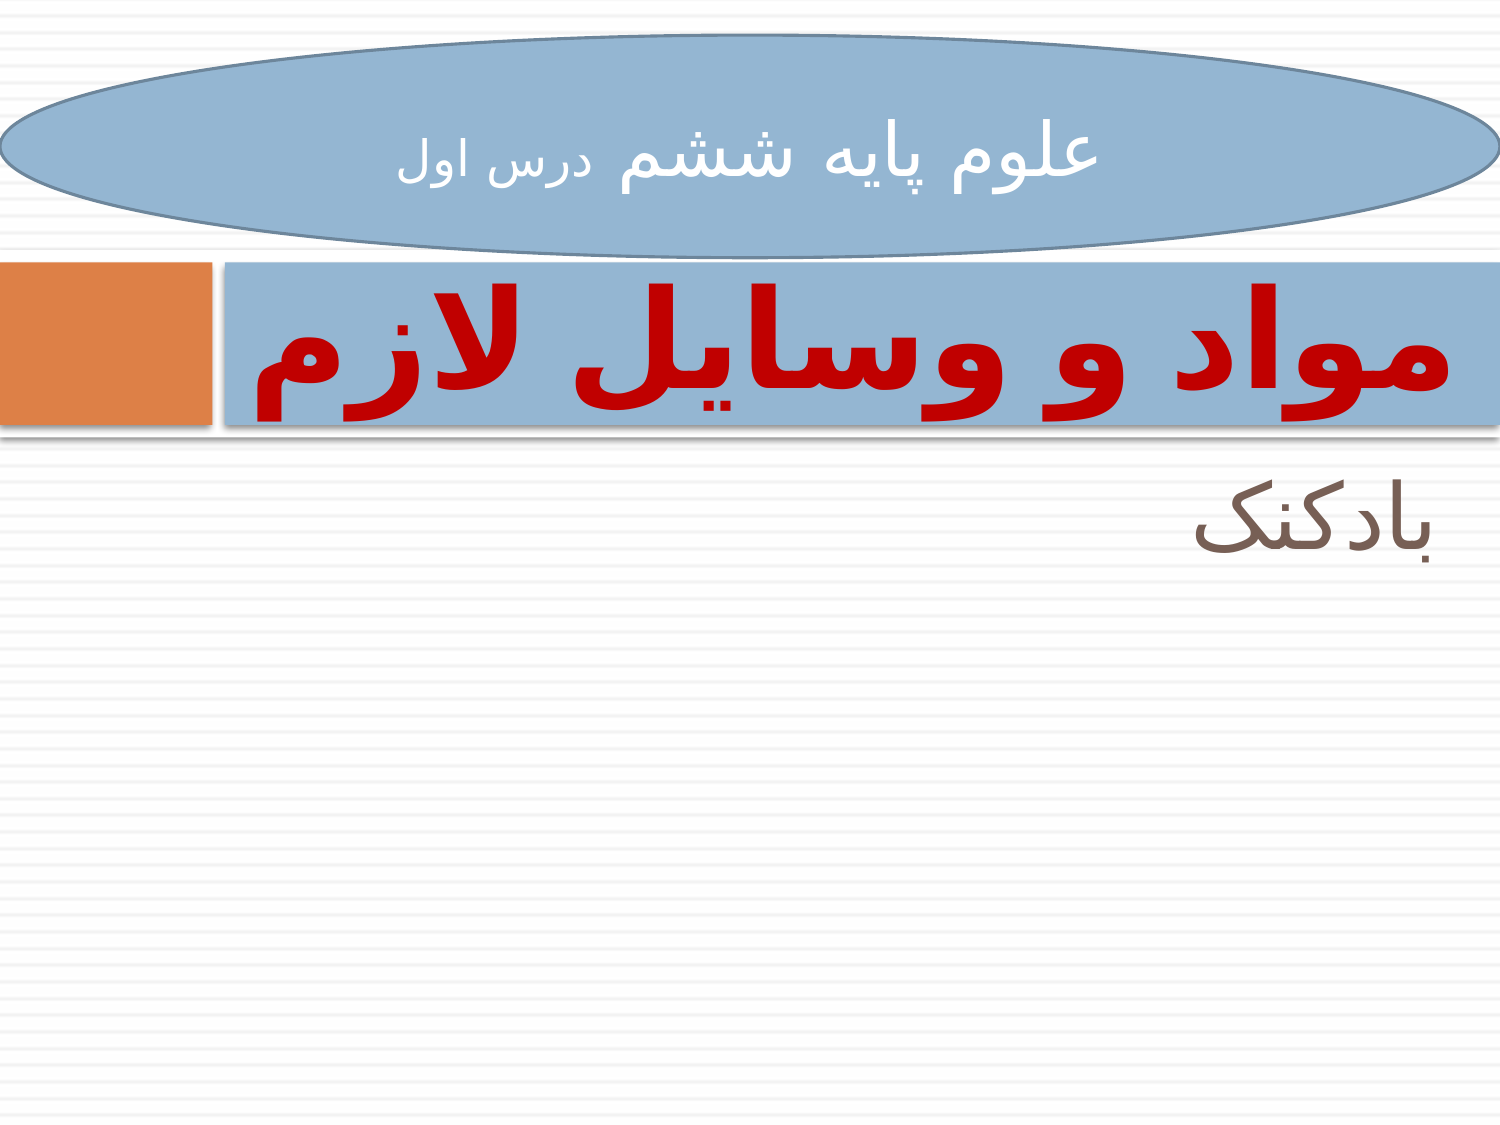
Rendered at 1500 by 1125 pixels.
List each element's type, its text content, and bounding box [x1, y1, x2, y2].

list بادکنک [82, 450, 1454, 1008]
title مواد و وسايل لازم [164, 178, 1475, 493]
text_box علوم پایه ششم درس اول [0, 33, 1500, 260]
